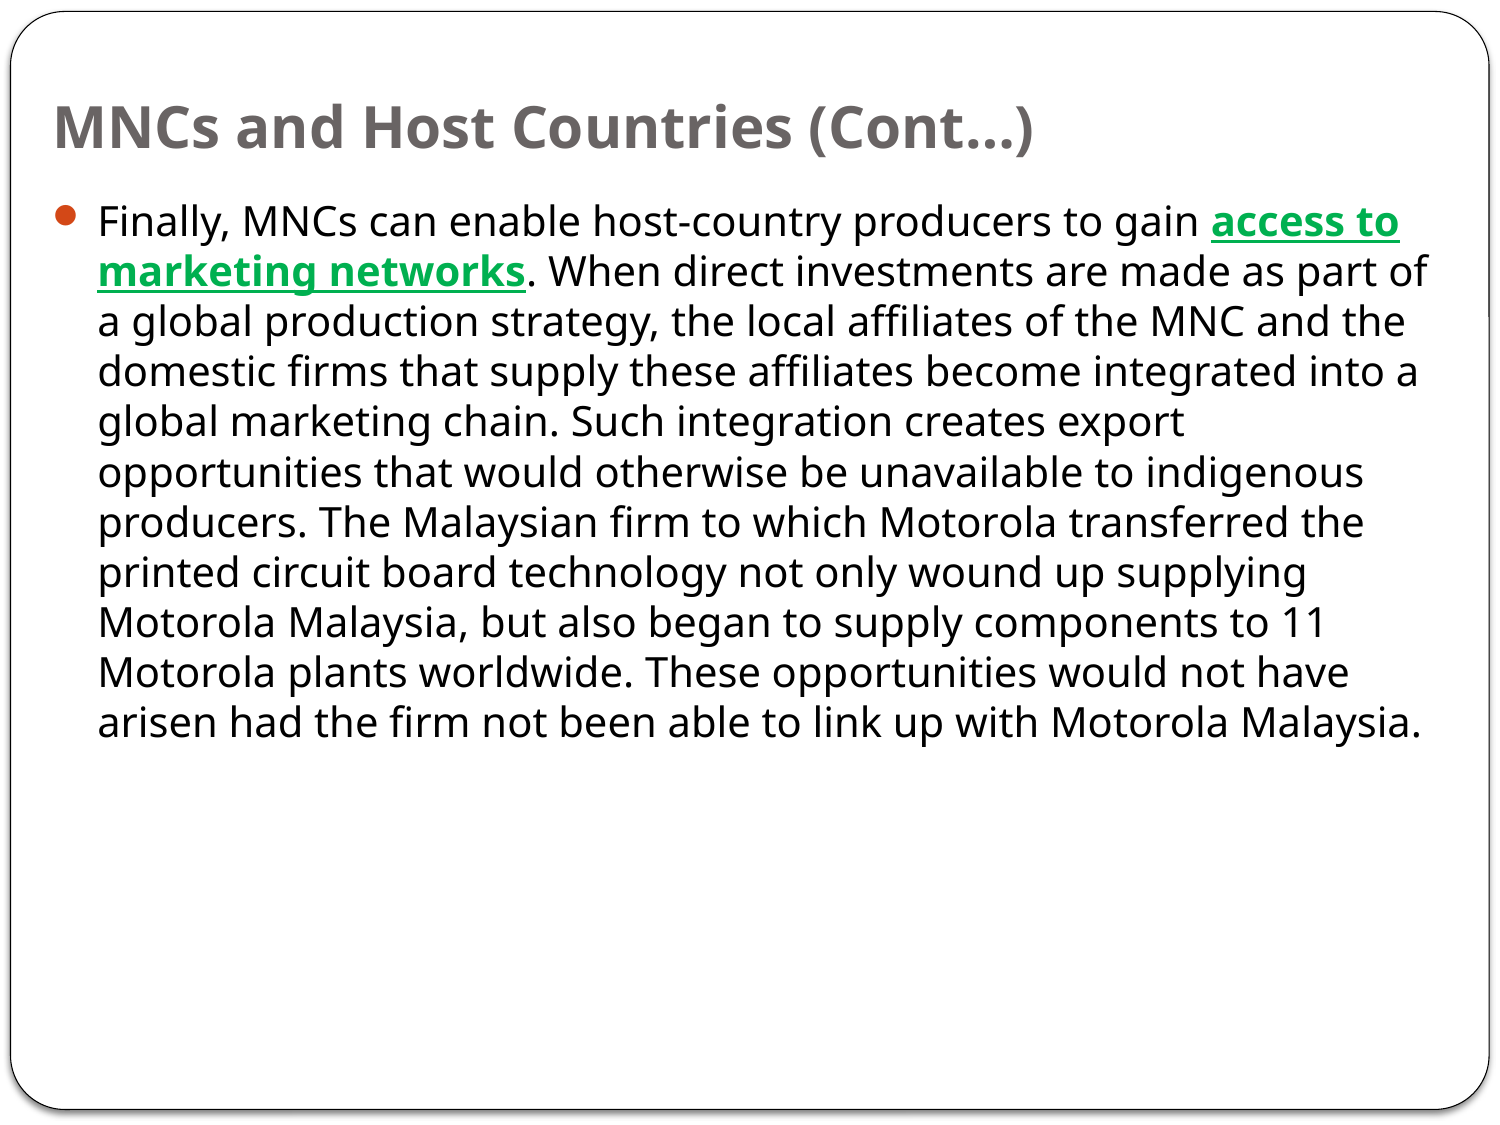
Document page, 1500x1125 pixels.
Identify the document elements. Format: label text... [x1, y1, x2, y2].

list Finally, MNCs can enable host-country producers to gain access to marketing networks. When direct investments are made as part of a global production strategy, the local affiliates of the MNC and the domestic firms that supply these affiliates become integrated into a global marketing chain. Such integration creates export opportunities that would otherwise be unavailable to indigenous producers. The Malaysian firm to which Motorola transferred the printed circuit board technology not only wound up supplying Motorola Malaysia, but also began to supply components to 11 Motorola plants worldwide. These opportunities would not have arisen had the firm not been able to link up with Motorola Malaysia. [37, 187, 1463, 1075]
title MNCs and Host Countries (Cont…) [37, 45, 1425, 175]
